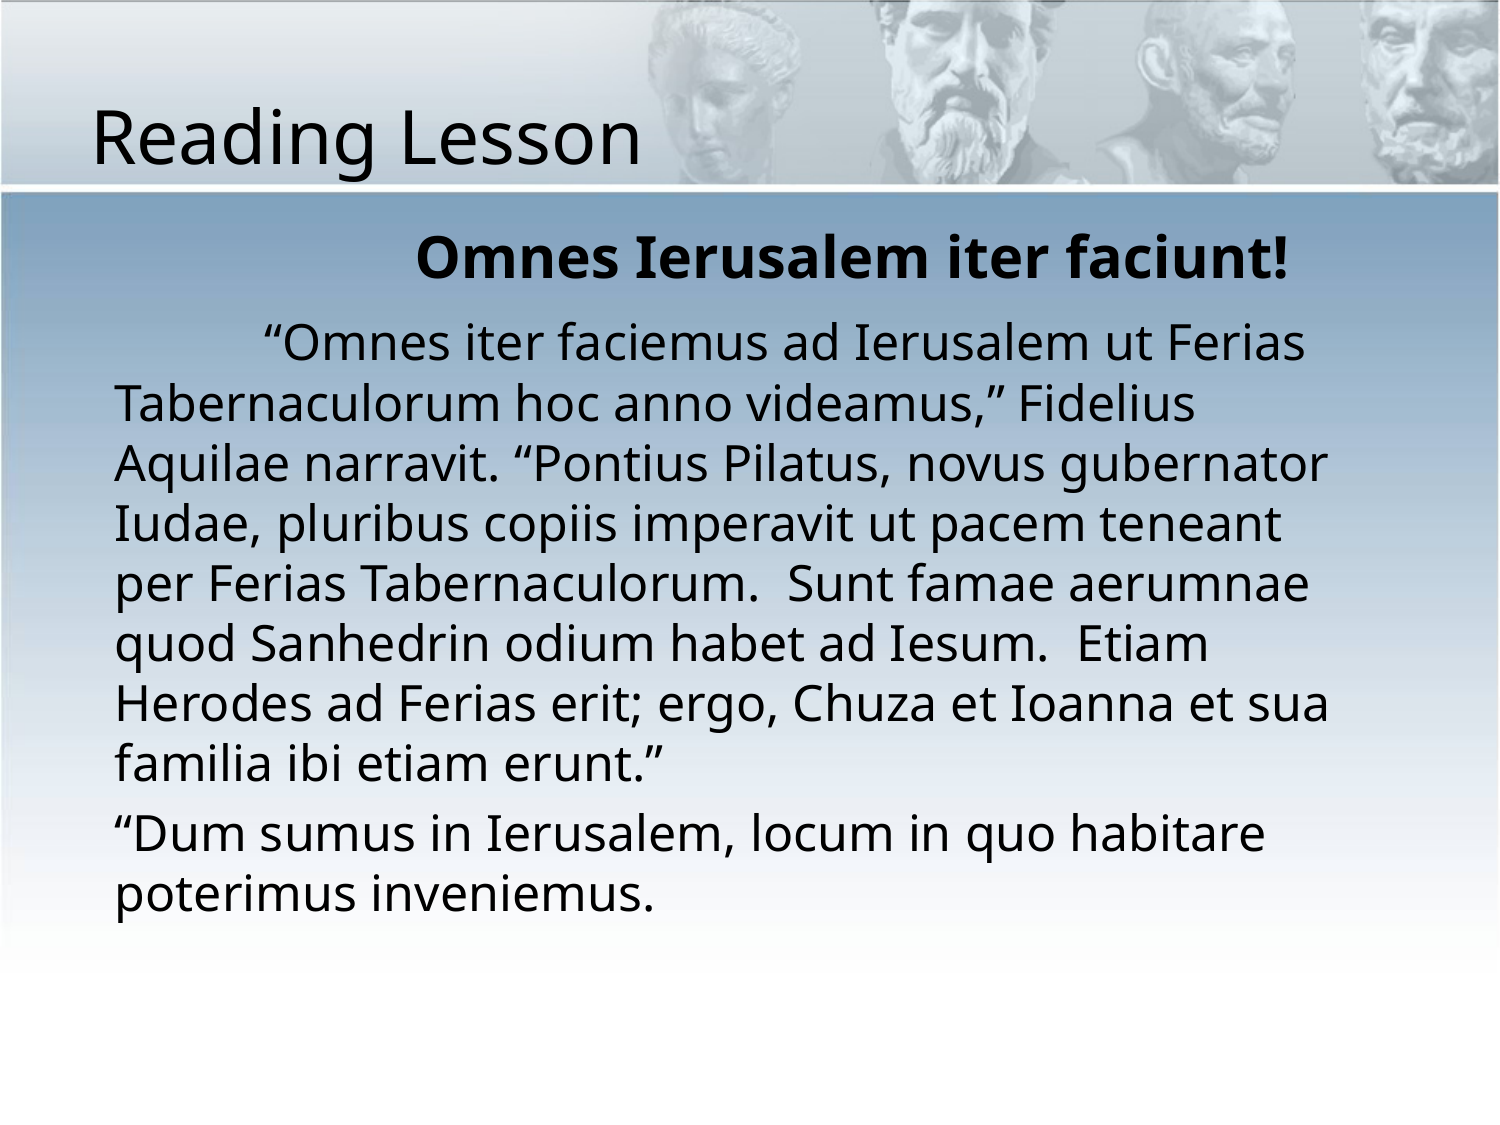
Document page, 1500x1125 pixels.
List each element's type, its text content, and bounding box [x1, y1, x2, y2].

list Omnes Ierusalem iter faciunt! “Omnes iter faciemus ad Ierusalem ut Ferias Tabernaculorum hoc anno videamus,” Fidelius Aquilae narravit. “Pontius Pilatus, novus gubernator Iudae, pluribus copiis imperavit ut pacem teneant per Ferias Tabernaculorum. Sunt famae aerumnae quod Sanhedrin odium habet ad Iesum. Etiam Herodes ad Ferias erit; ergo, Chuza et Ioanna et sua familia ibi etiam erunt.” “Dum sumus in Ierusalem, locum in quo habitare poterimus inveniemus. [99, 212, 1376, 851]
title Reading Lesson [74, 12, 1188, 188]
picture [0, 0, 1500, 1125]
